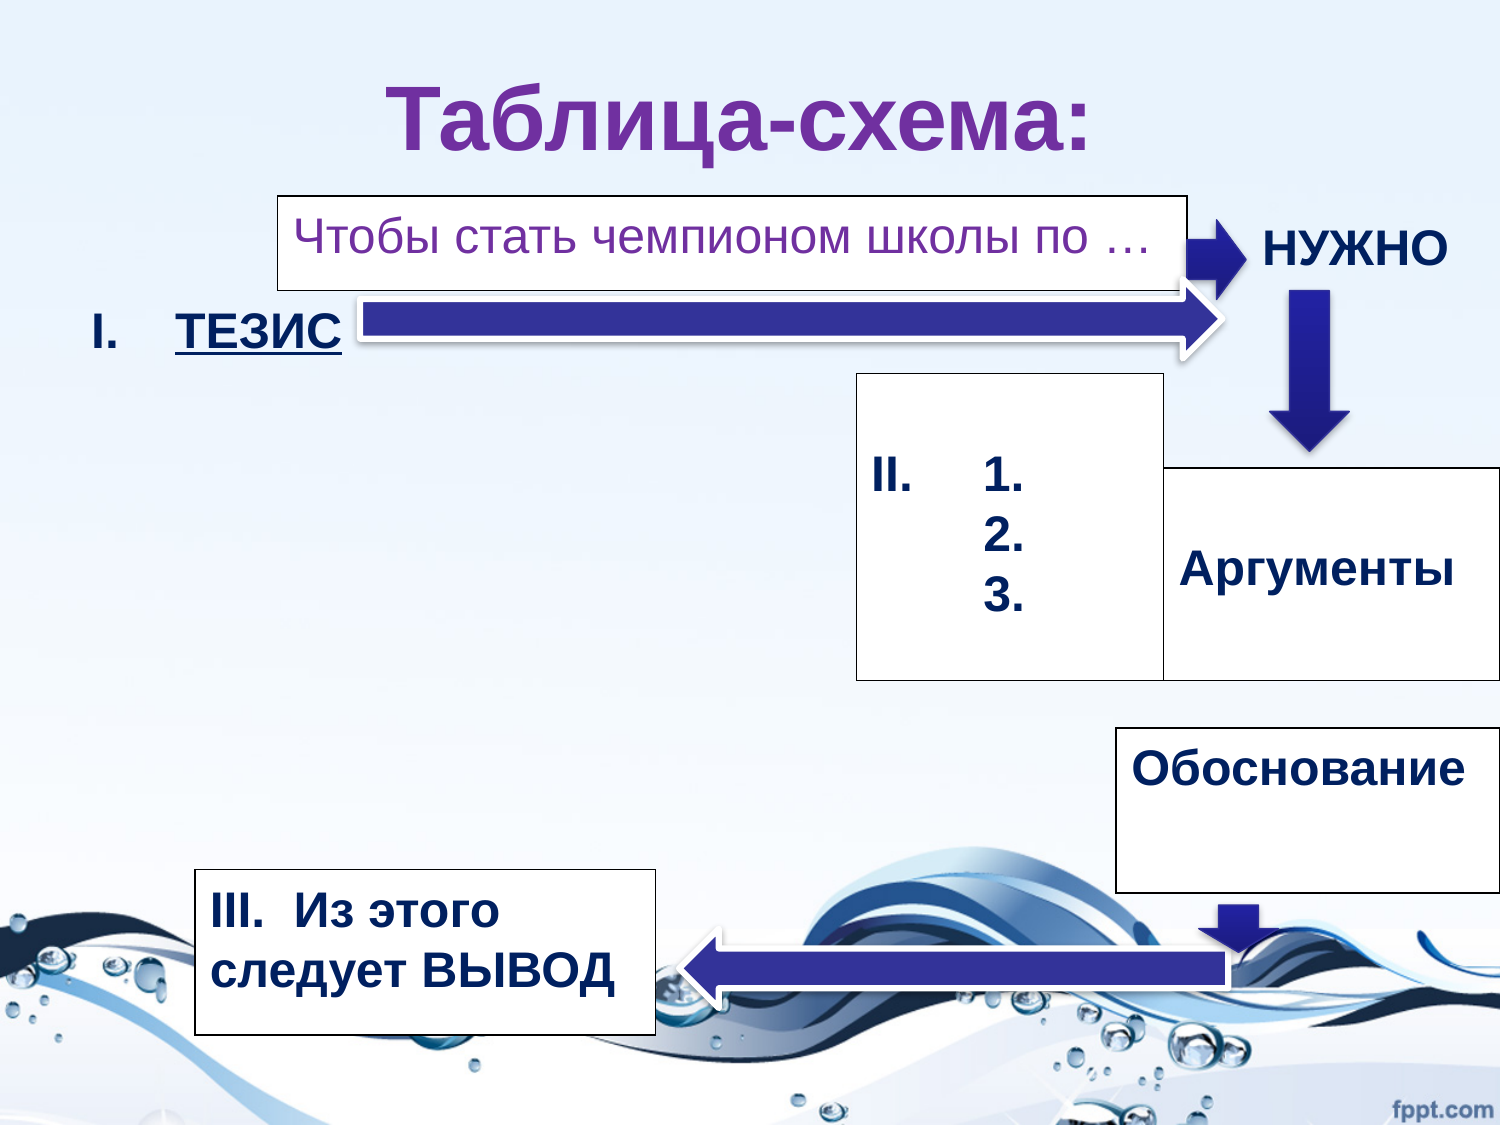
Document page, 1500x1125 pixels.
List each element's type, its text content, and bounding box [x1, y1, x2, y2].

text_box [1268, 289, 1350, 452]
text_box [1186, 219, 1247, 301]
text_box [1198, 904, 1280, 953]
text_box Чтобы стать чемпионом школы по … [277, 196, 1187, 291]
picture [0, 0, 1500, 1125]
text_box III. Из этого следует ВЫВОД [194, 869, 656, 1035]
text_box Аргументы [1163, 467, 1500, 681]
picture [402, 291, 1179, 295]
text_box [356, 276, 1226, 362]
text_box I. ТЕЗИС [0, 291, 402, 427]
text_box НУЖНО [1247, 208, 1465, 283]
text_box [675, 925, 1232, 1012]
text_box Обоснование [1116, 727, 1500, 894]
text_box II. 1. 2. 3. [856, 373, 1164, 681]
title Таблица-схема: [64, 42, 1416, 186]
